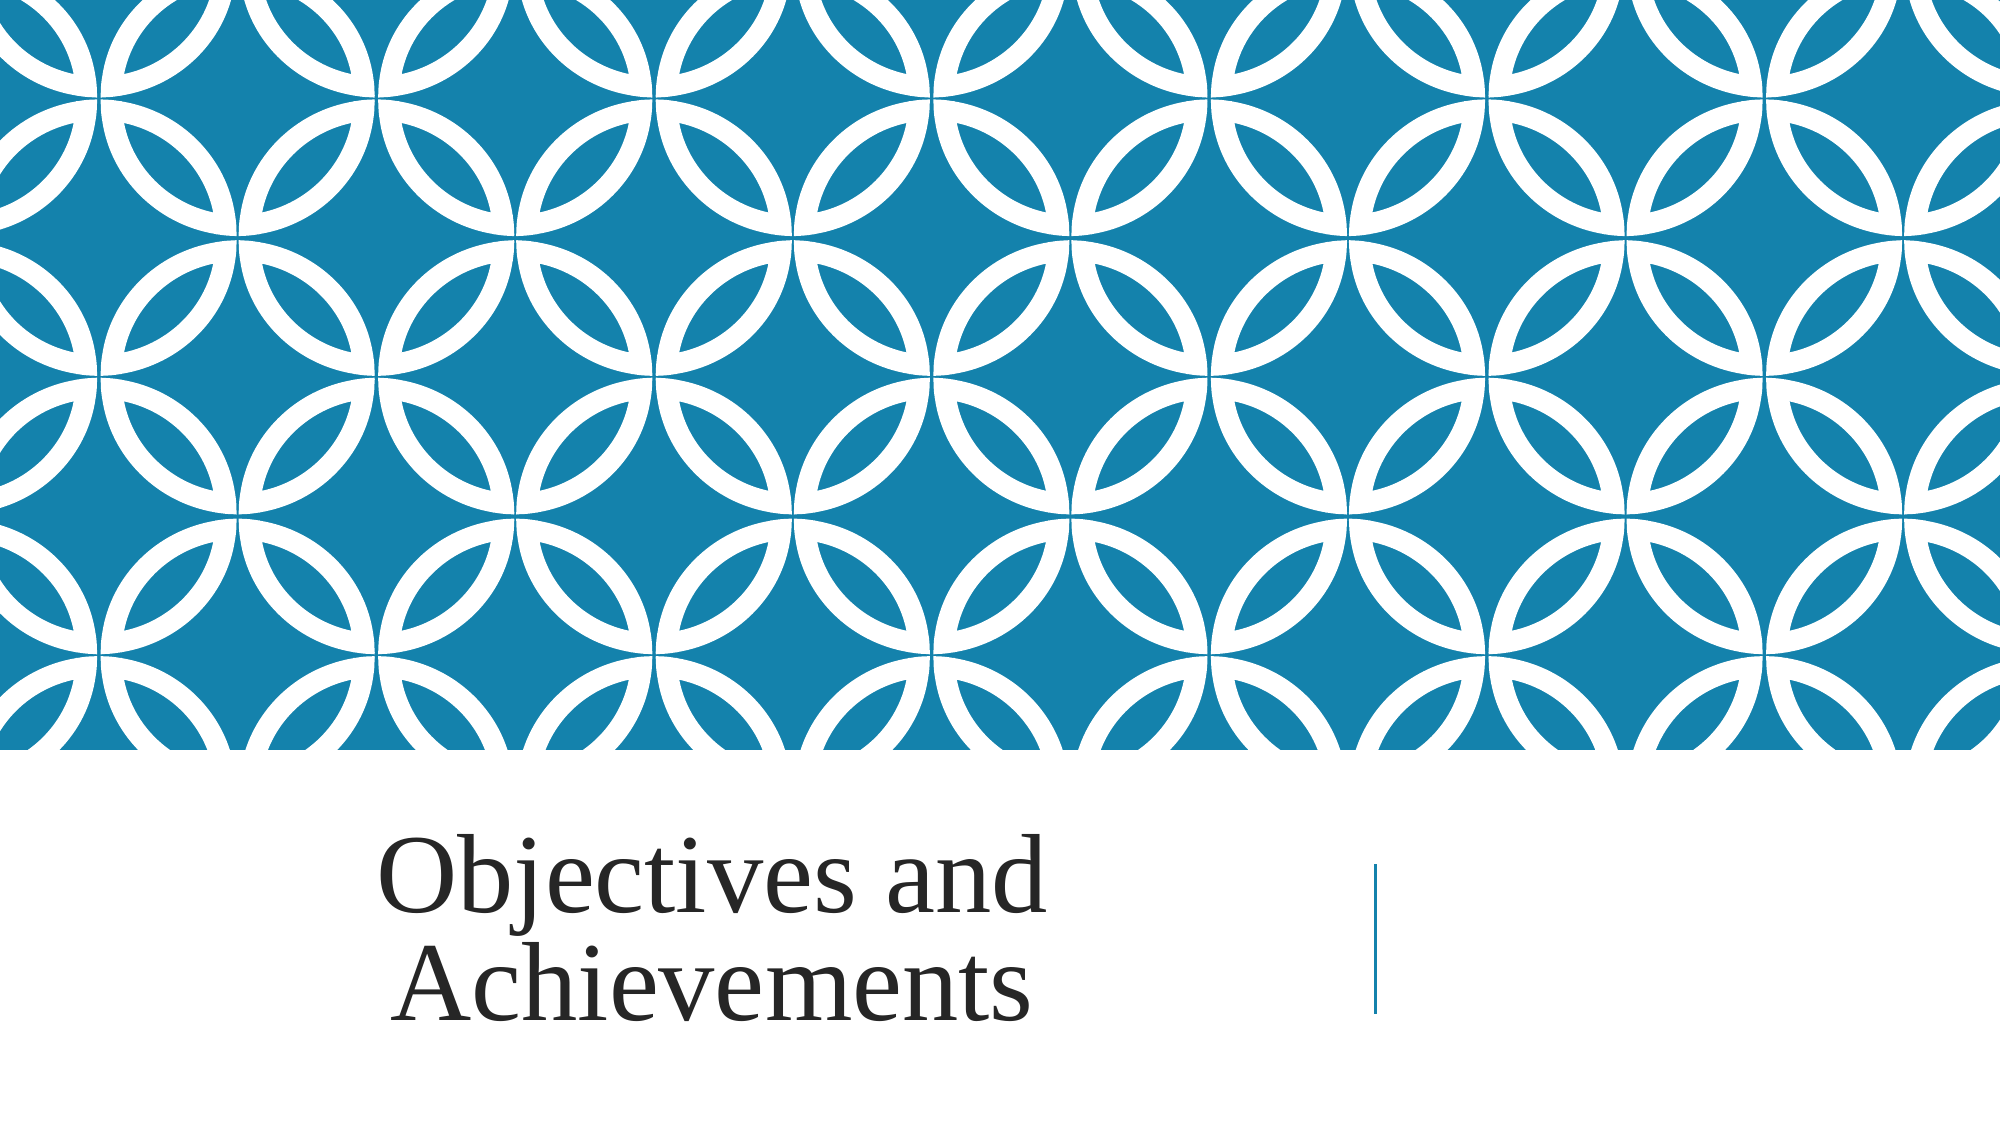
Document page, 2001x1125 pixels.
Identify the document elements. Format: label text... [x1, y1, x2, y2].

title Objectives and Achievements [75, 813, 1350, 1054]
